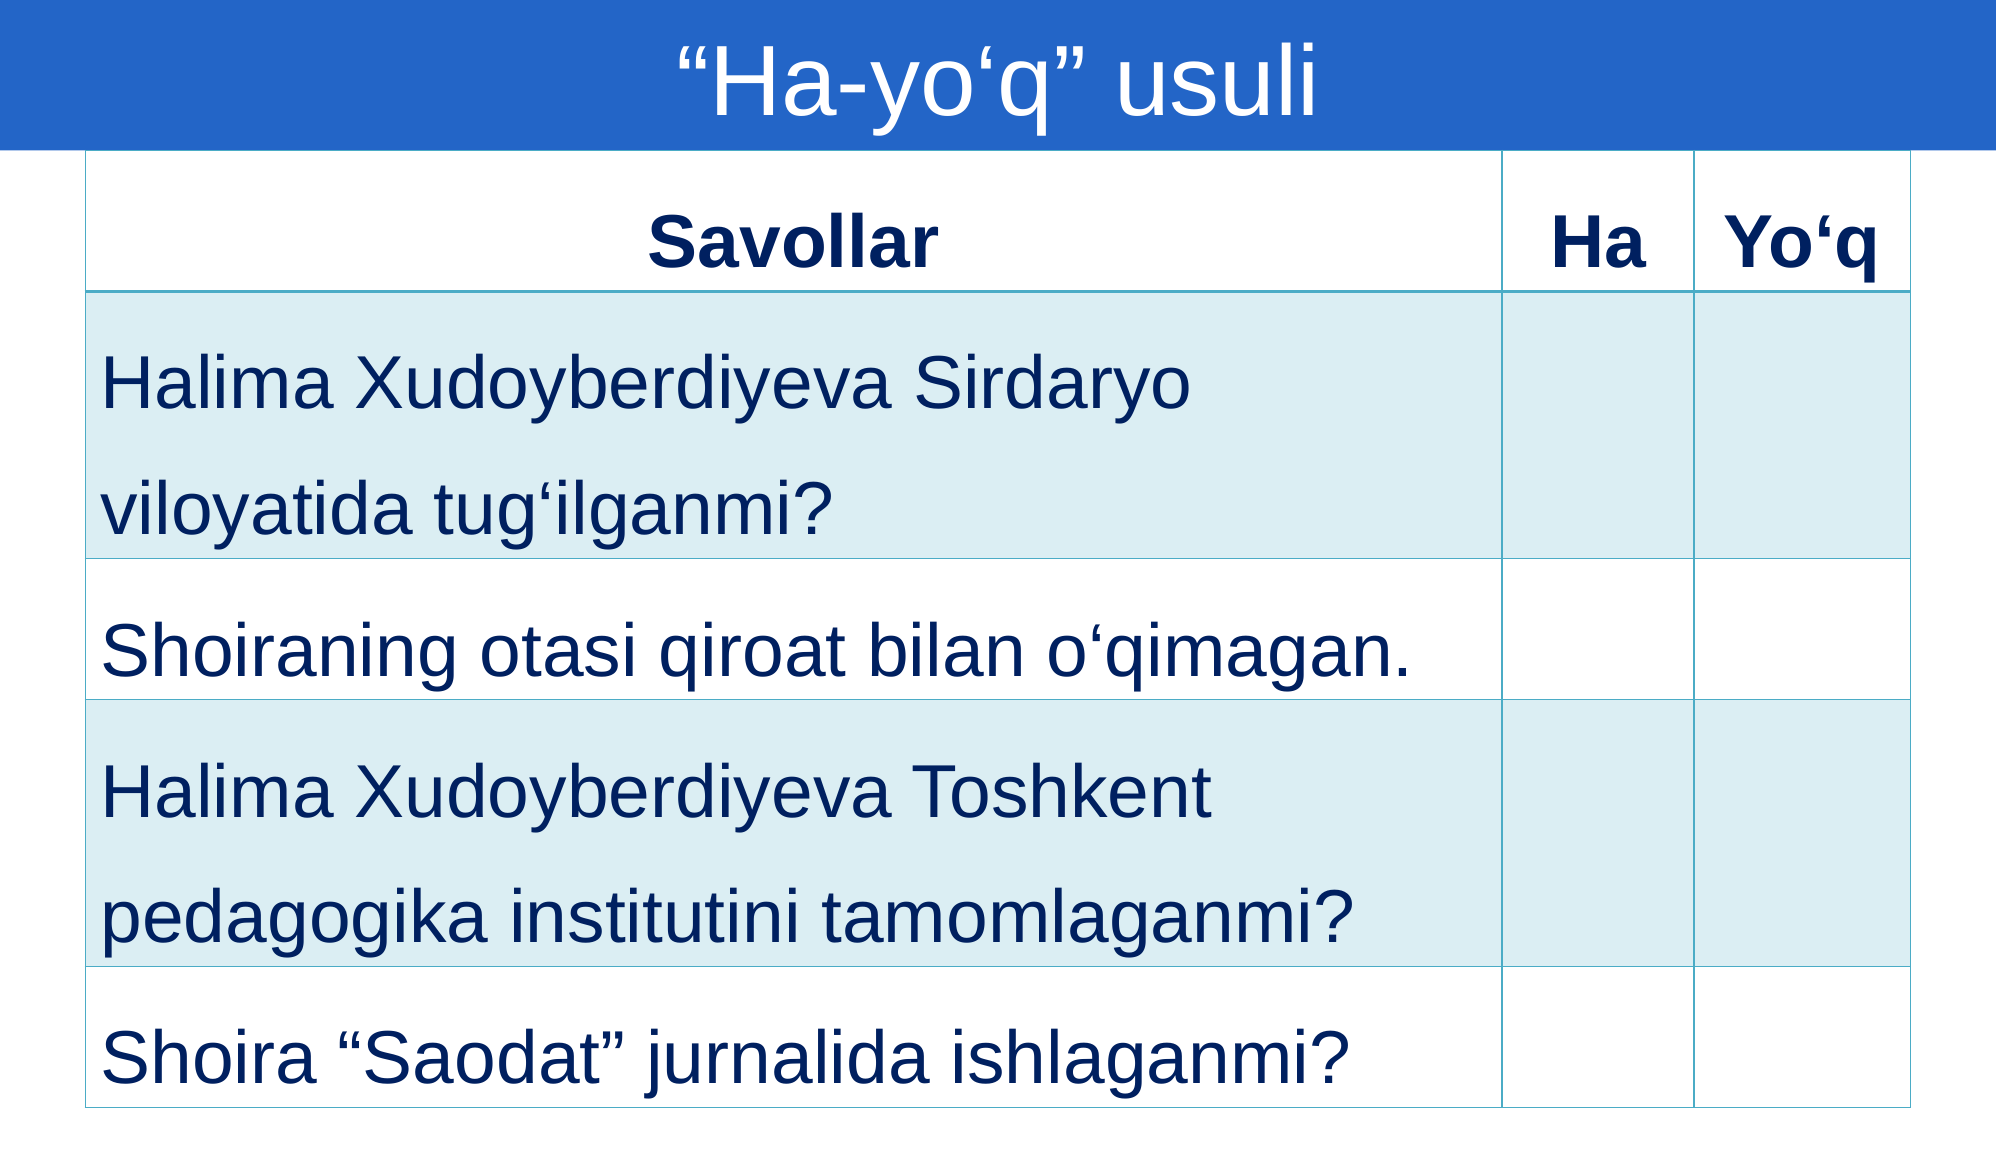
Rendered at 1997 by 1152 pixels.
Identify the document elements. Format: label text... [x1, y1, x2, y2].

table_header Yo‘q [1695, 151, 1910, 290]
table_cell [1503, 559, 1693, 699]
table_cell [1503, 967, 1693, 1107]
table_cell [1503, 293, 1693, 558]
table_header Savollar [86, 151, 1501, 290]
table_header Ha [1503, 151, 1693, 290]
table_cell [1695, 293, 1910, 558]
table_cell [1503, 700, 1693, 966]
table_cell [1695, 700, 1910, 966]
table_cell Halima Xudoyberdiyeva Toshkent pedagogika institutini tamomlaganmi? [86, 700, 1501, 966]
text_box “Ha-yo‘q” usuli [0, 0, 1996, 151]
table_cell Shoira “Saodat” jurnalida ishlaganmi? [86, 967, 1501, 1107]
table_cell Halima Xudoyberdiyeva Sirdaryo viloyatida tug‘ilganmi? [86, 293, 1501, 558]
table_cell Shoiraning otasi qiroat bilan o‘qimagan. [86, 559, 1501, 699]
table_cell [1695, 967, 1910, 1107]
table_cell [1695, 559, 1910, 699]
